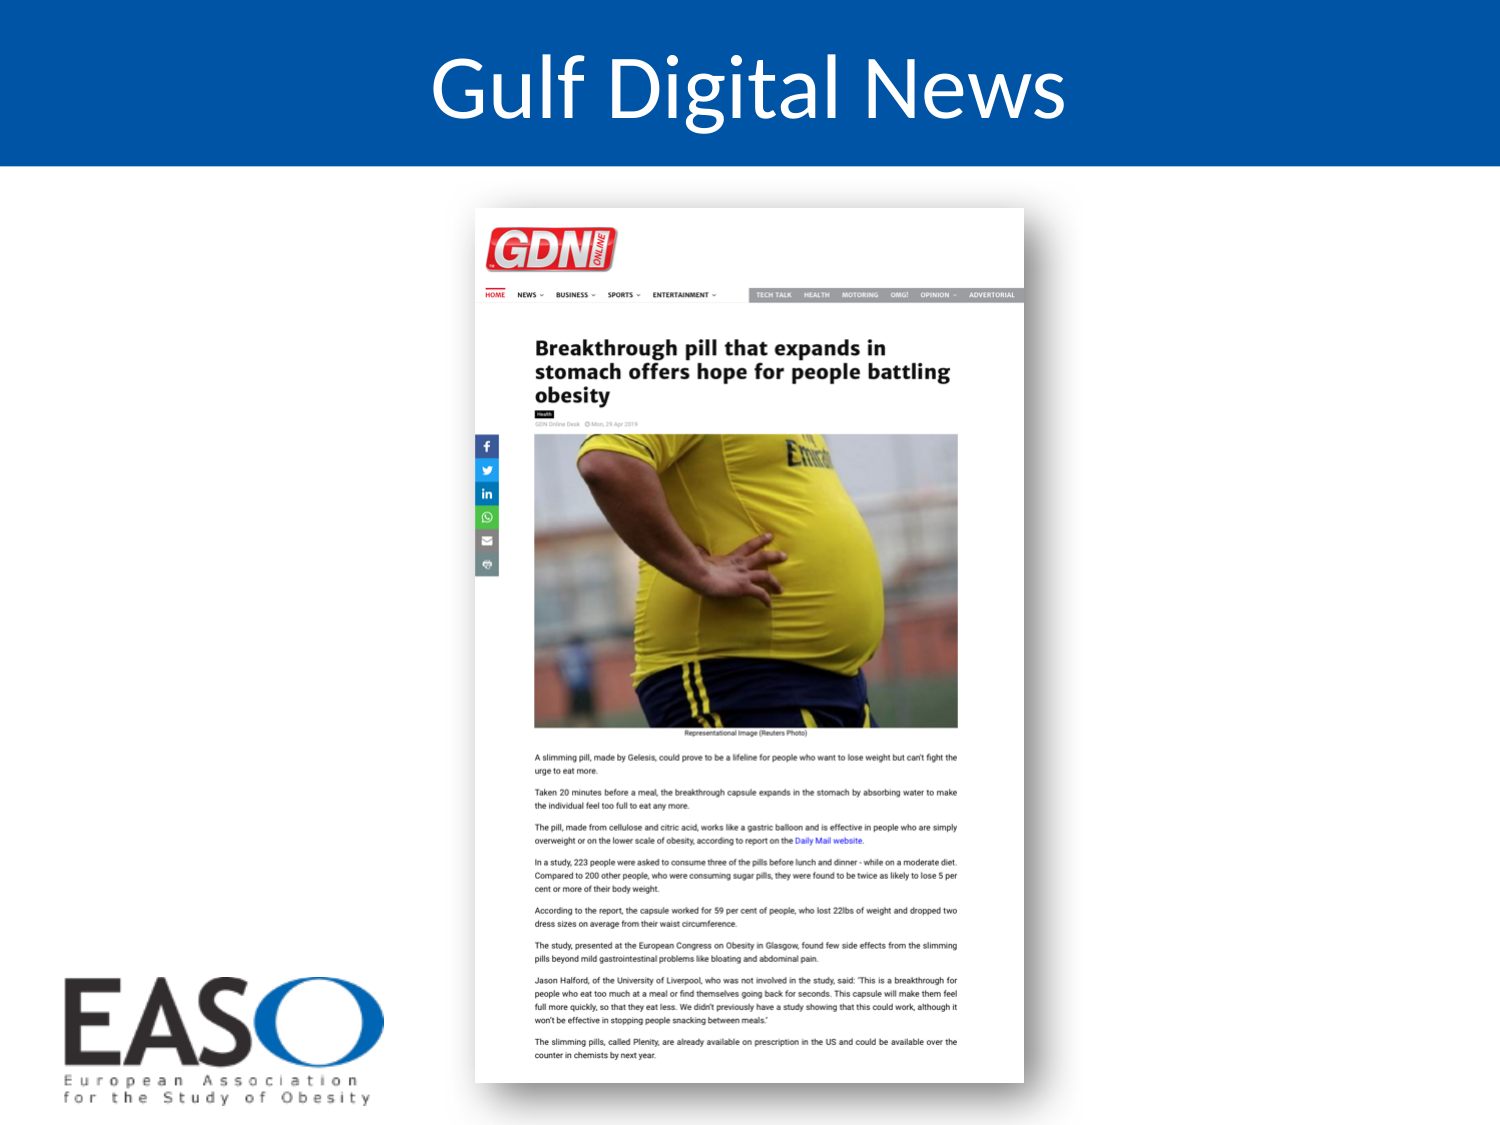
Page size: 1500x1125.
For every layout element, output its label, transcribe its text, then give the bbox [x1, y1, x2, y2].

picture [483, 489, 492, 498]
picture [475, 207, 1025, 1083]
text_box Gulf Digital News [0, 19, 1500, 144]
picture [64, 977, 384, 1106]
